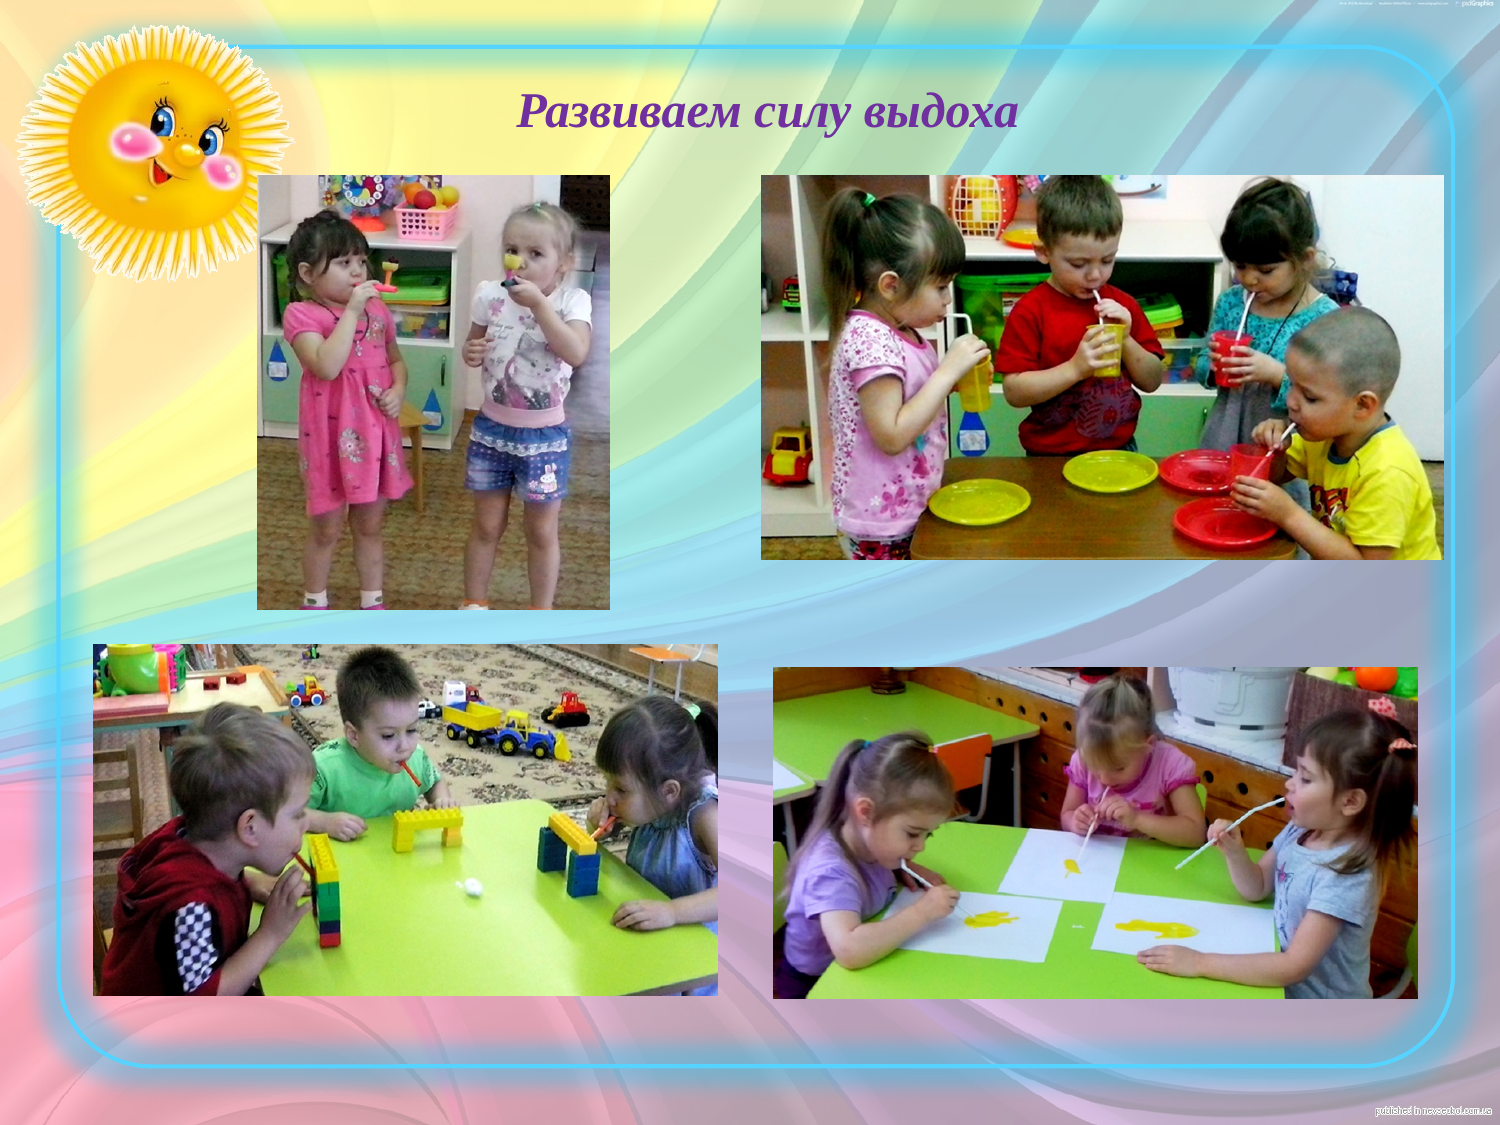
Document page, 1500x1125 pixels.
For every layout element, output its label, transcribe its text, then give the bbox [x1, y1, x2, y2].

picture [761, 175, 1444, 560]
picture [93, 644, 718, 997]
picture [11, 11, 610, 610]
picture [773, 667, 1418, 999]
text_box Развиваем силу выдоха [445, 70, 1090, 145]
